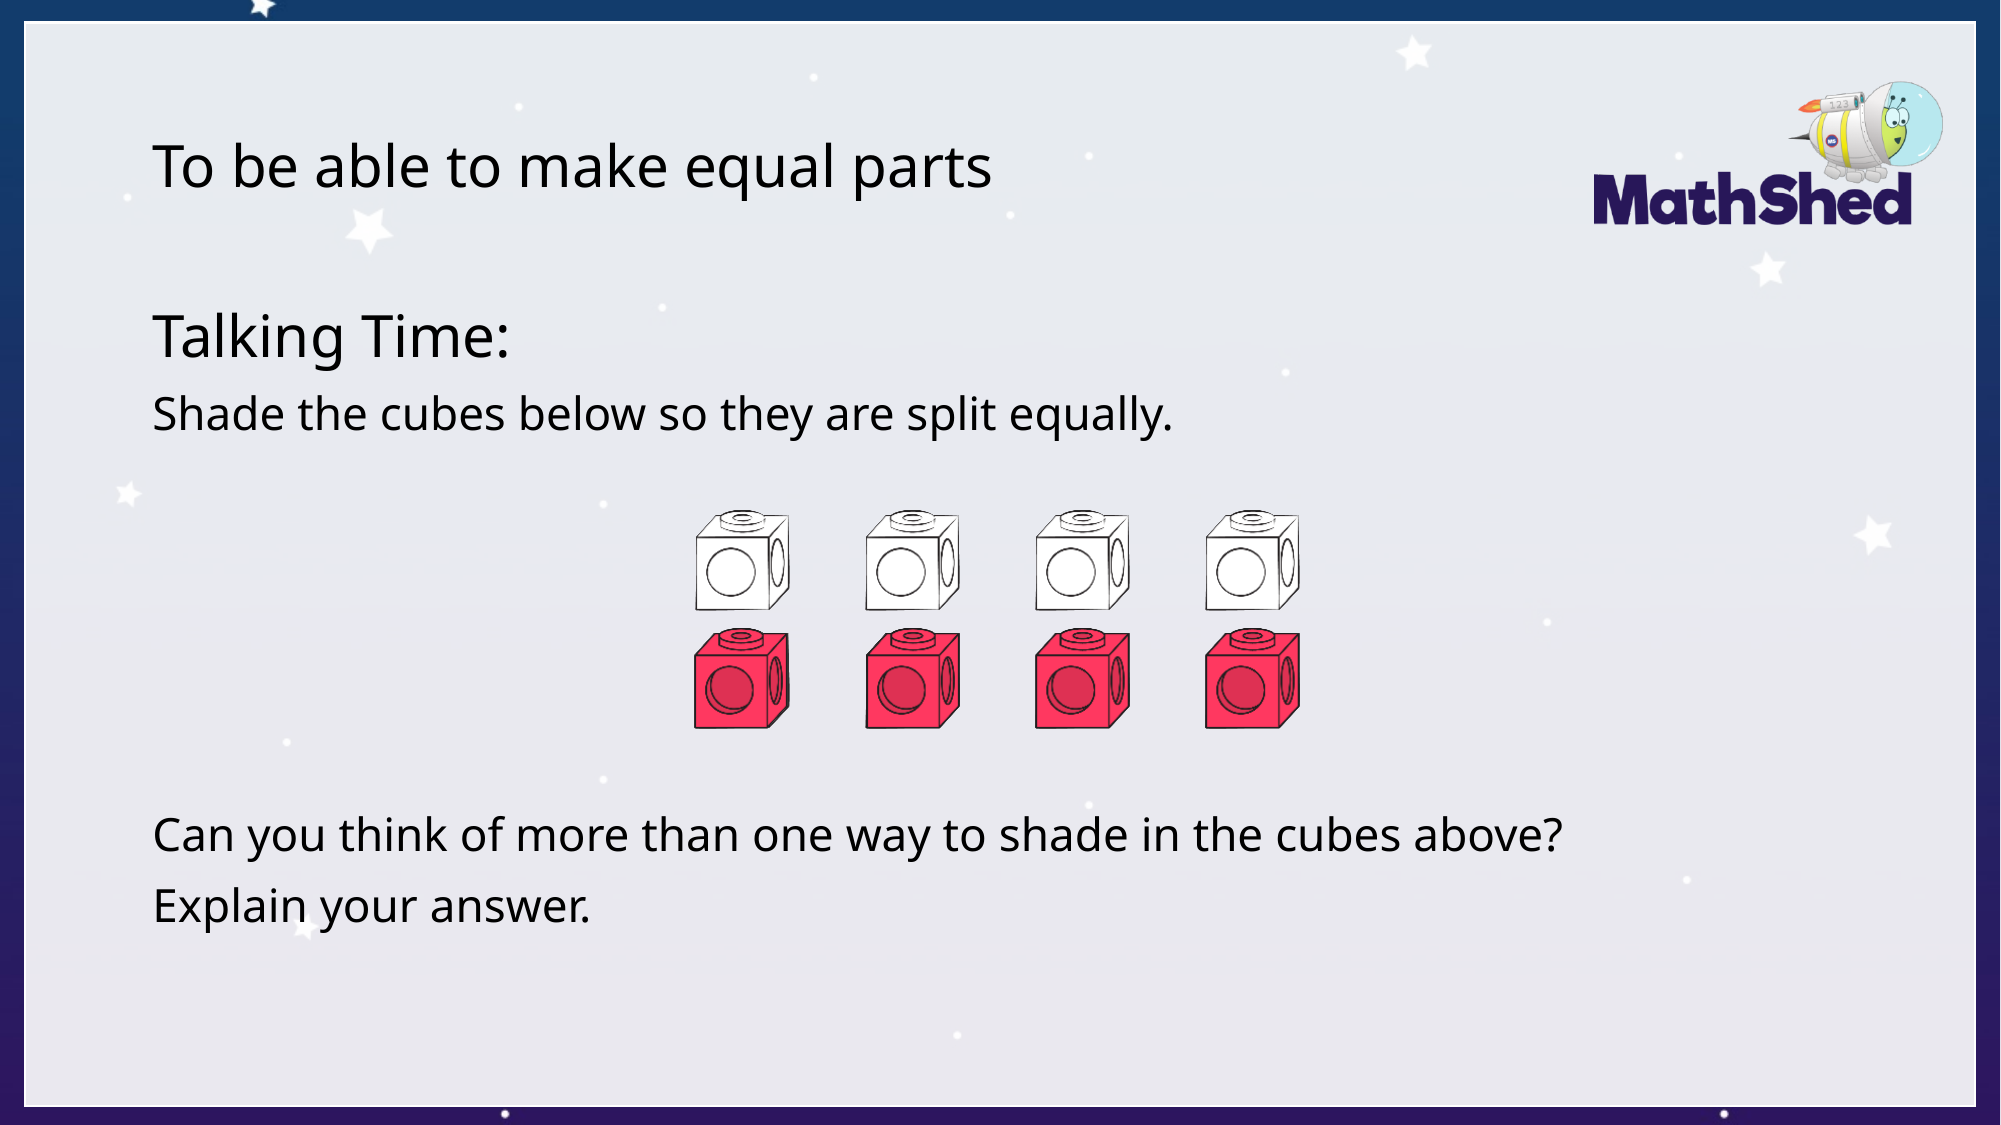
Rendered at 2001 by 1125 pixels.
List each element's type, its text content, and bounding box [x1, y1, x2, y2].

picture [0, 0, 2001, 1125]
title To be able to make equal parts [137, 59, 1578, 278]
list Talking Time: Shade the cubes below so they are split equally. Can you think of more than one way to shade in the cubes above? Explain your answer. [137, 299, 1928, 1014]
